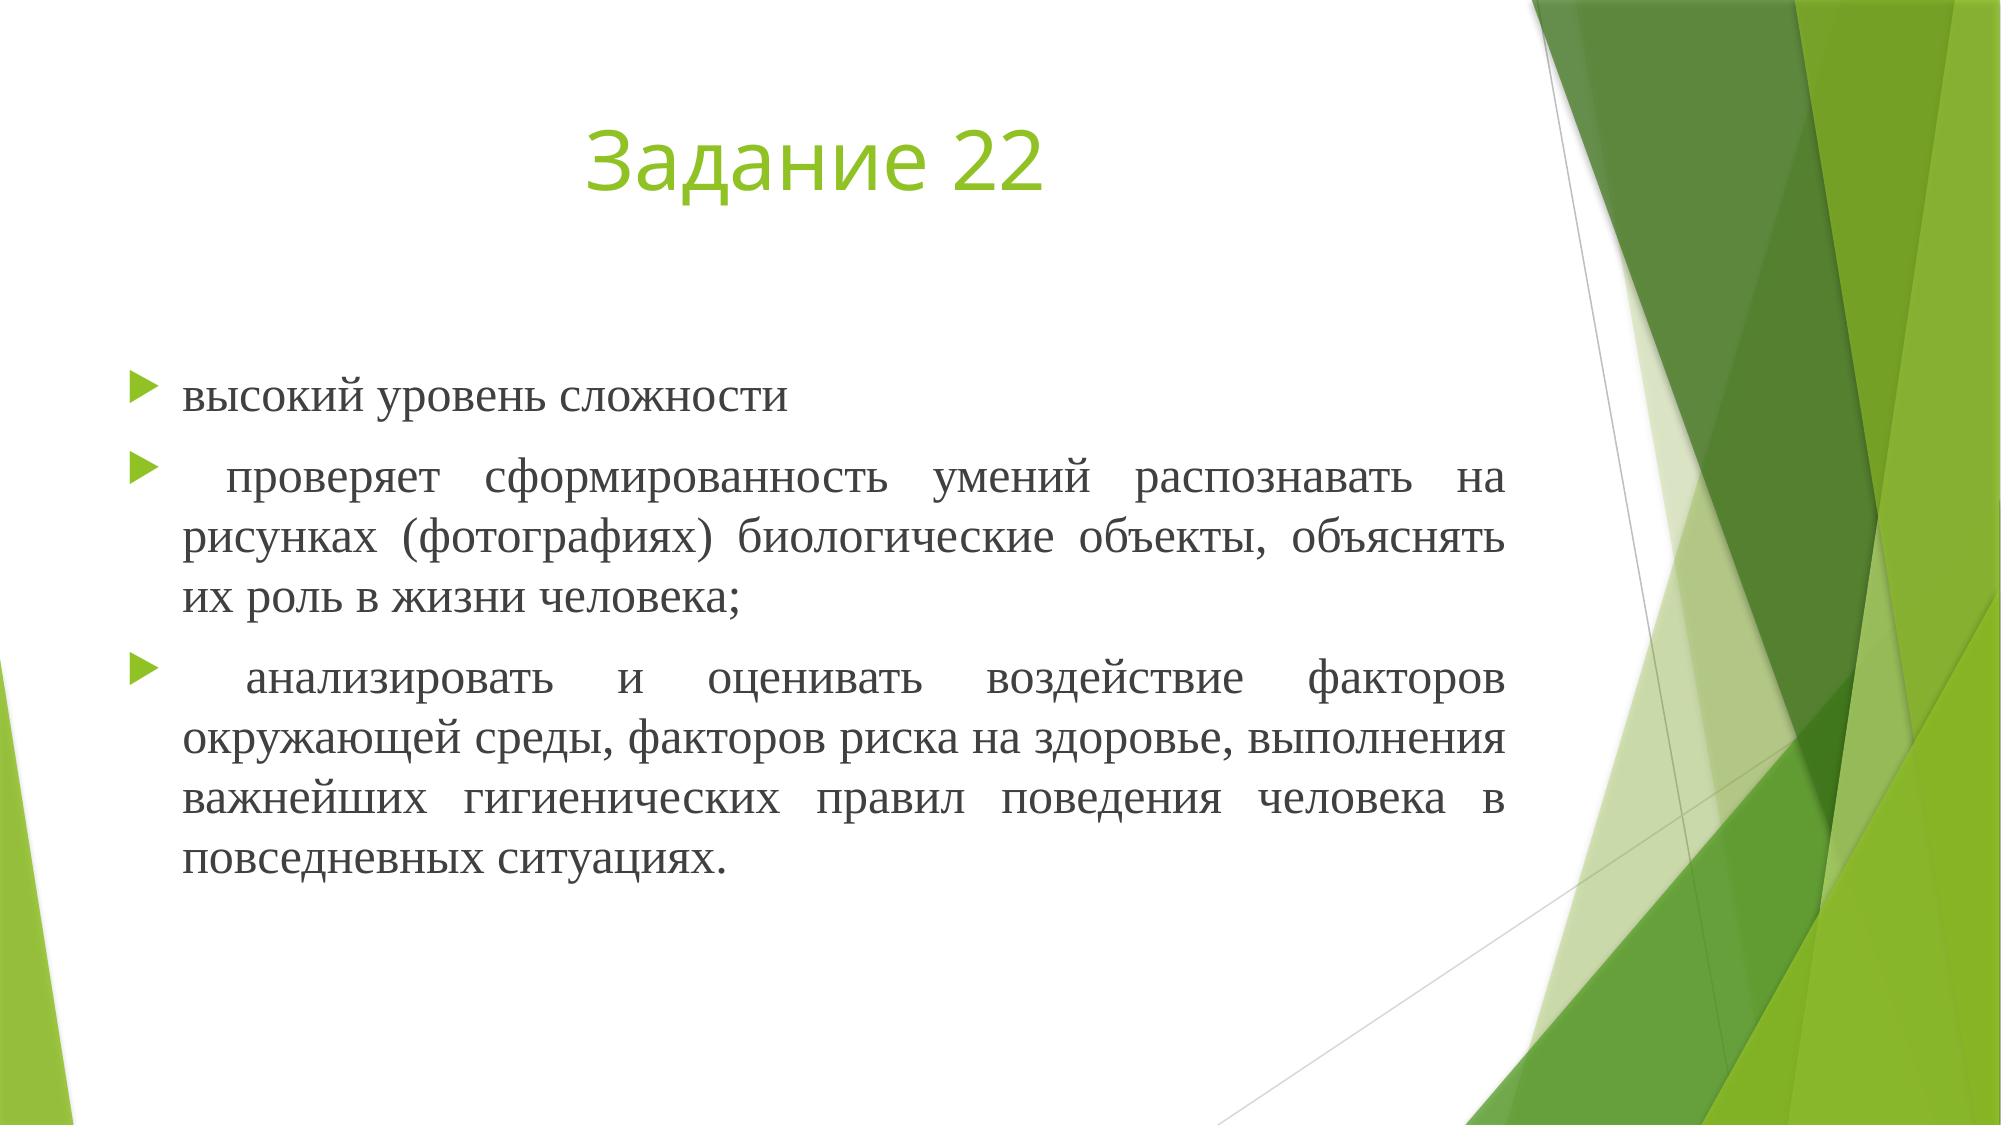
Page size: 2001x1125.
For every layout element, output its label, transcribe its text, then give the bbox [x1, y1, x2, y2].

title Задание 22 [111, 99, 1522, 317]
list высокий уровень сложности проверяет сформированность умений распознавать на рисунках (фотографиях) биологические объекты, объяснять их роль в жизни человека; анализировать и оценивать воздействие факторов окружающей среды, факторов риска на здоровье, выполнения важнейших гигиенических правил поведения человека в повседневных ситуациях. [111, 354, 1522, 992]
